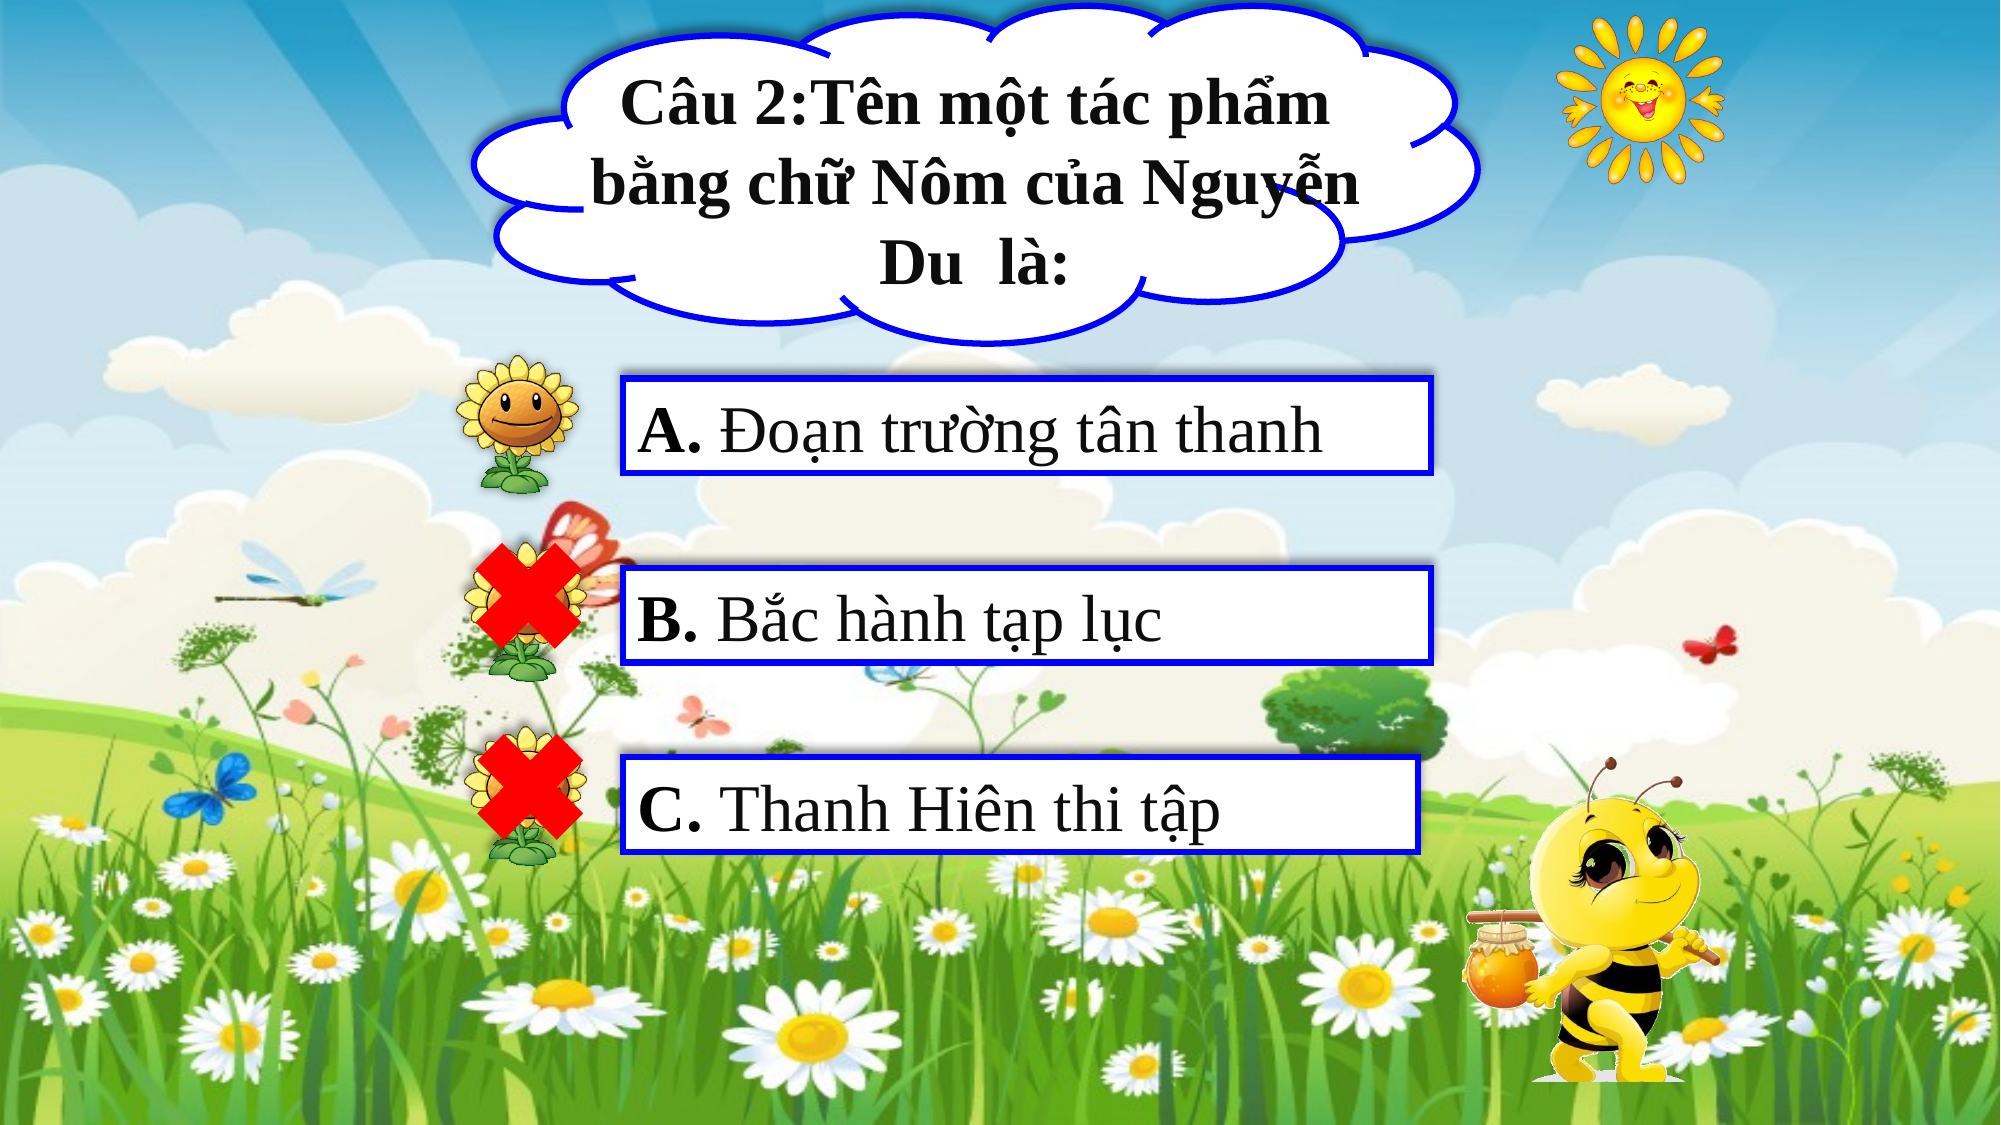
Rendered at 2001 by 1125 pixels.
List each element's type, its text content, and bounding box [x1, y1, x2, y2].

text_box [624, 5, 1379, 50]
text_box [1416, 61, 1479, 228]
text_box B. Bắc hành tạp lục [623, 567, 1432, 663]
text_box A. Đoạn trường tân thanh [623, 378, 1432, 474]
picture [0, 0, 2000, 1125]
text_box [653, 306, 1126, 345]
text_box [473, 120, 536, 274]
text_box Câu 2:Tên một tác phẩm bằng chữ Nôm của Nguyễn Du là: [536, 50, 1416, 306]
text_box C. Thanh Hiên thi tập [623, 756, 1419, 852]
